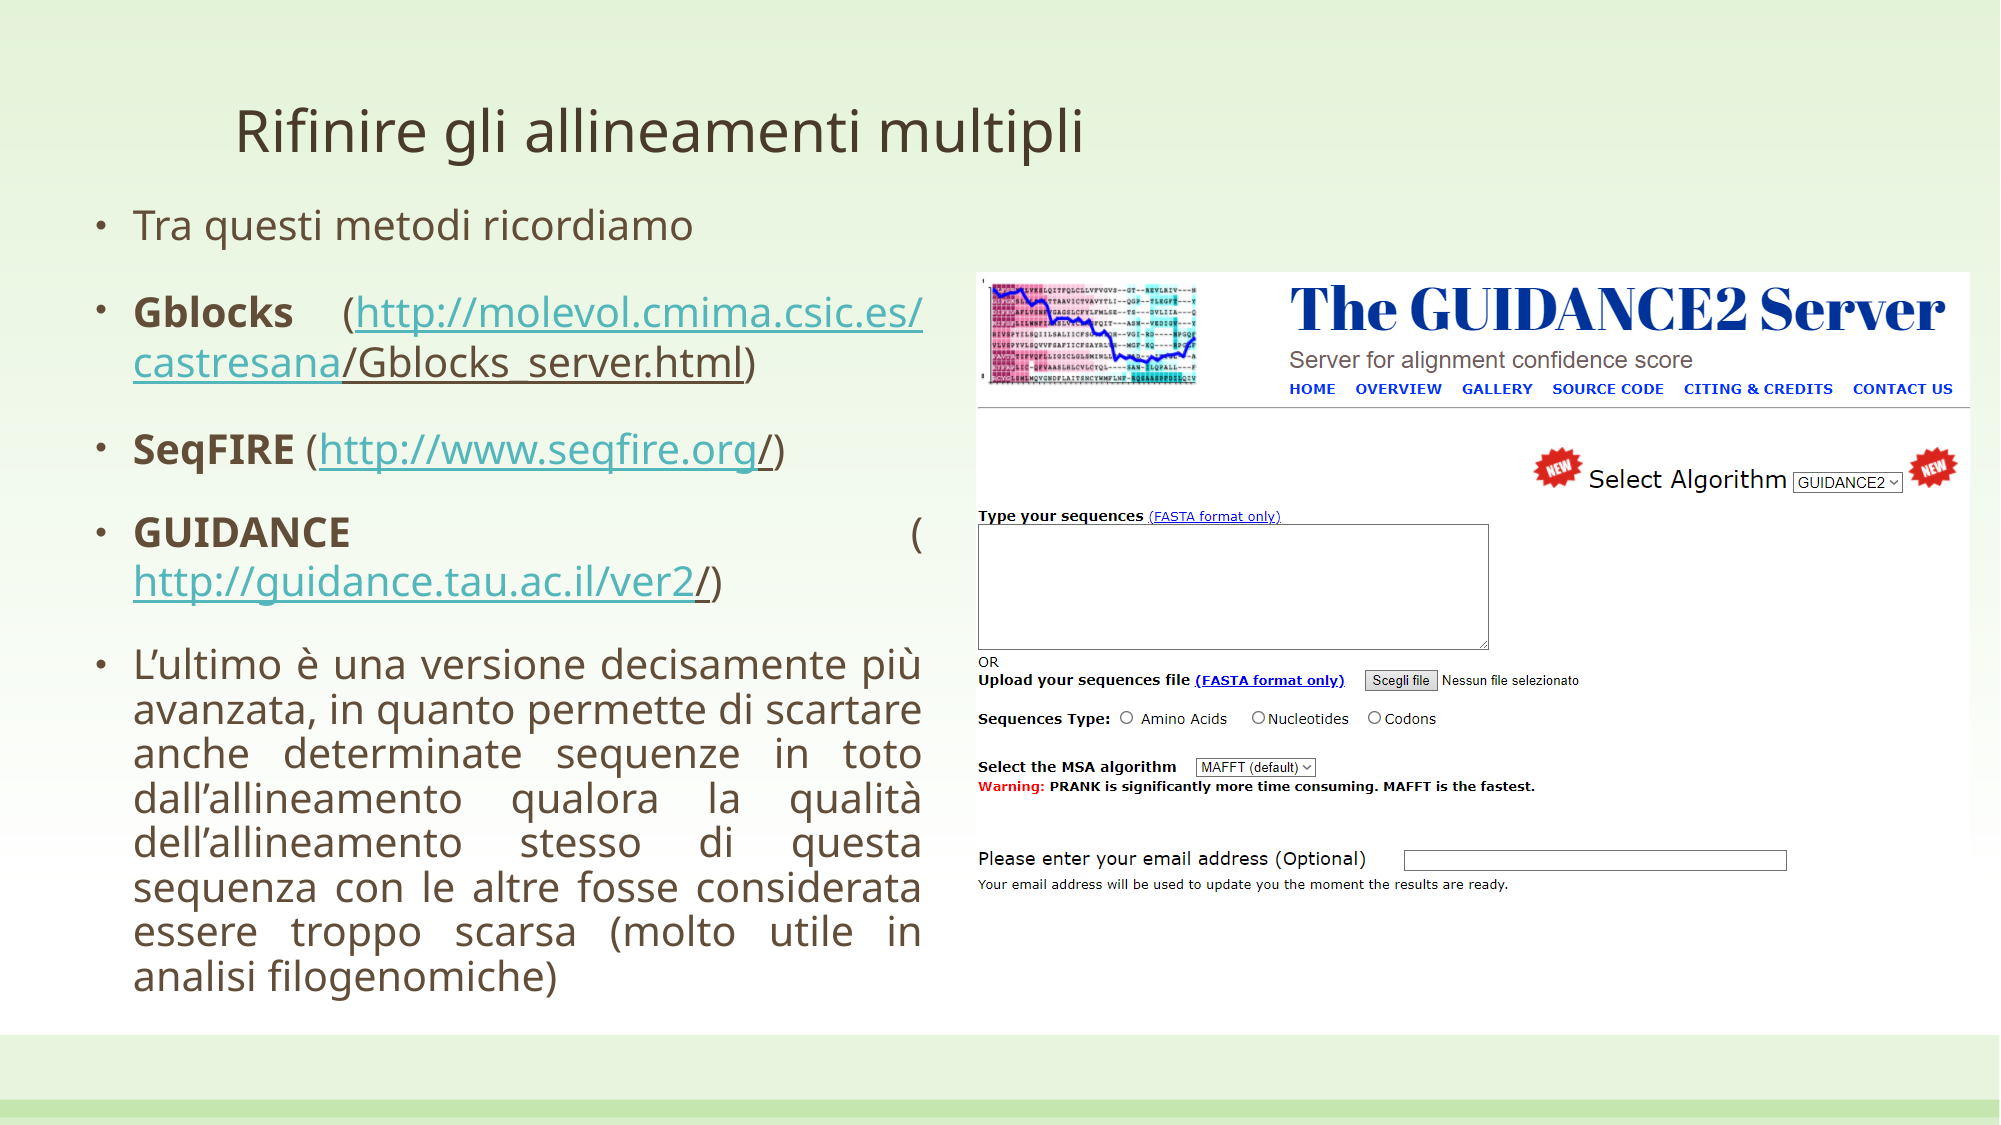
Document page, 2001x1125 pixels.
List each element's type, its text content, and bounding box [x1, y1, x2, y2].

title Rifinire gli allineamenti multipli [219, 71, 1780, 173]
picture [976, 272, 1970, 926]
list Tra questi metodi ricordiamo Gblocks (http://molevol.cmima.csic.es/castresana/Gblocks_server.html) SeqFIRE (http://www.seqfire.org/) GUIDANCE (http://guidance.tau.ac.il/ver2/) L’ultimo è una versione decisamente più avanzata, in quanto permette di scartare anche determinate sequenze in toto dall’allineamento qualora la qualità dell’allineamento stesso di questa sequenza con le altre fosse considerata essere troppo scarsa (molto utile in analisi filogenomiche) [73, 197, 938, 1011]
